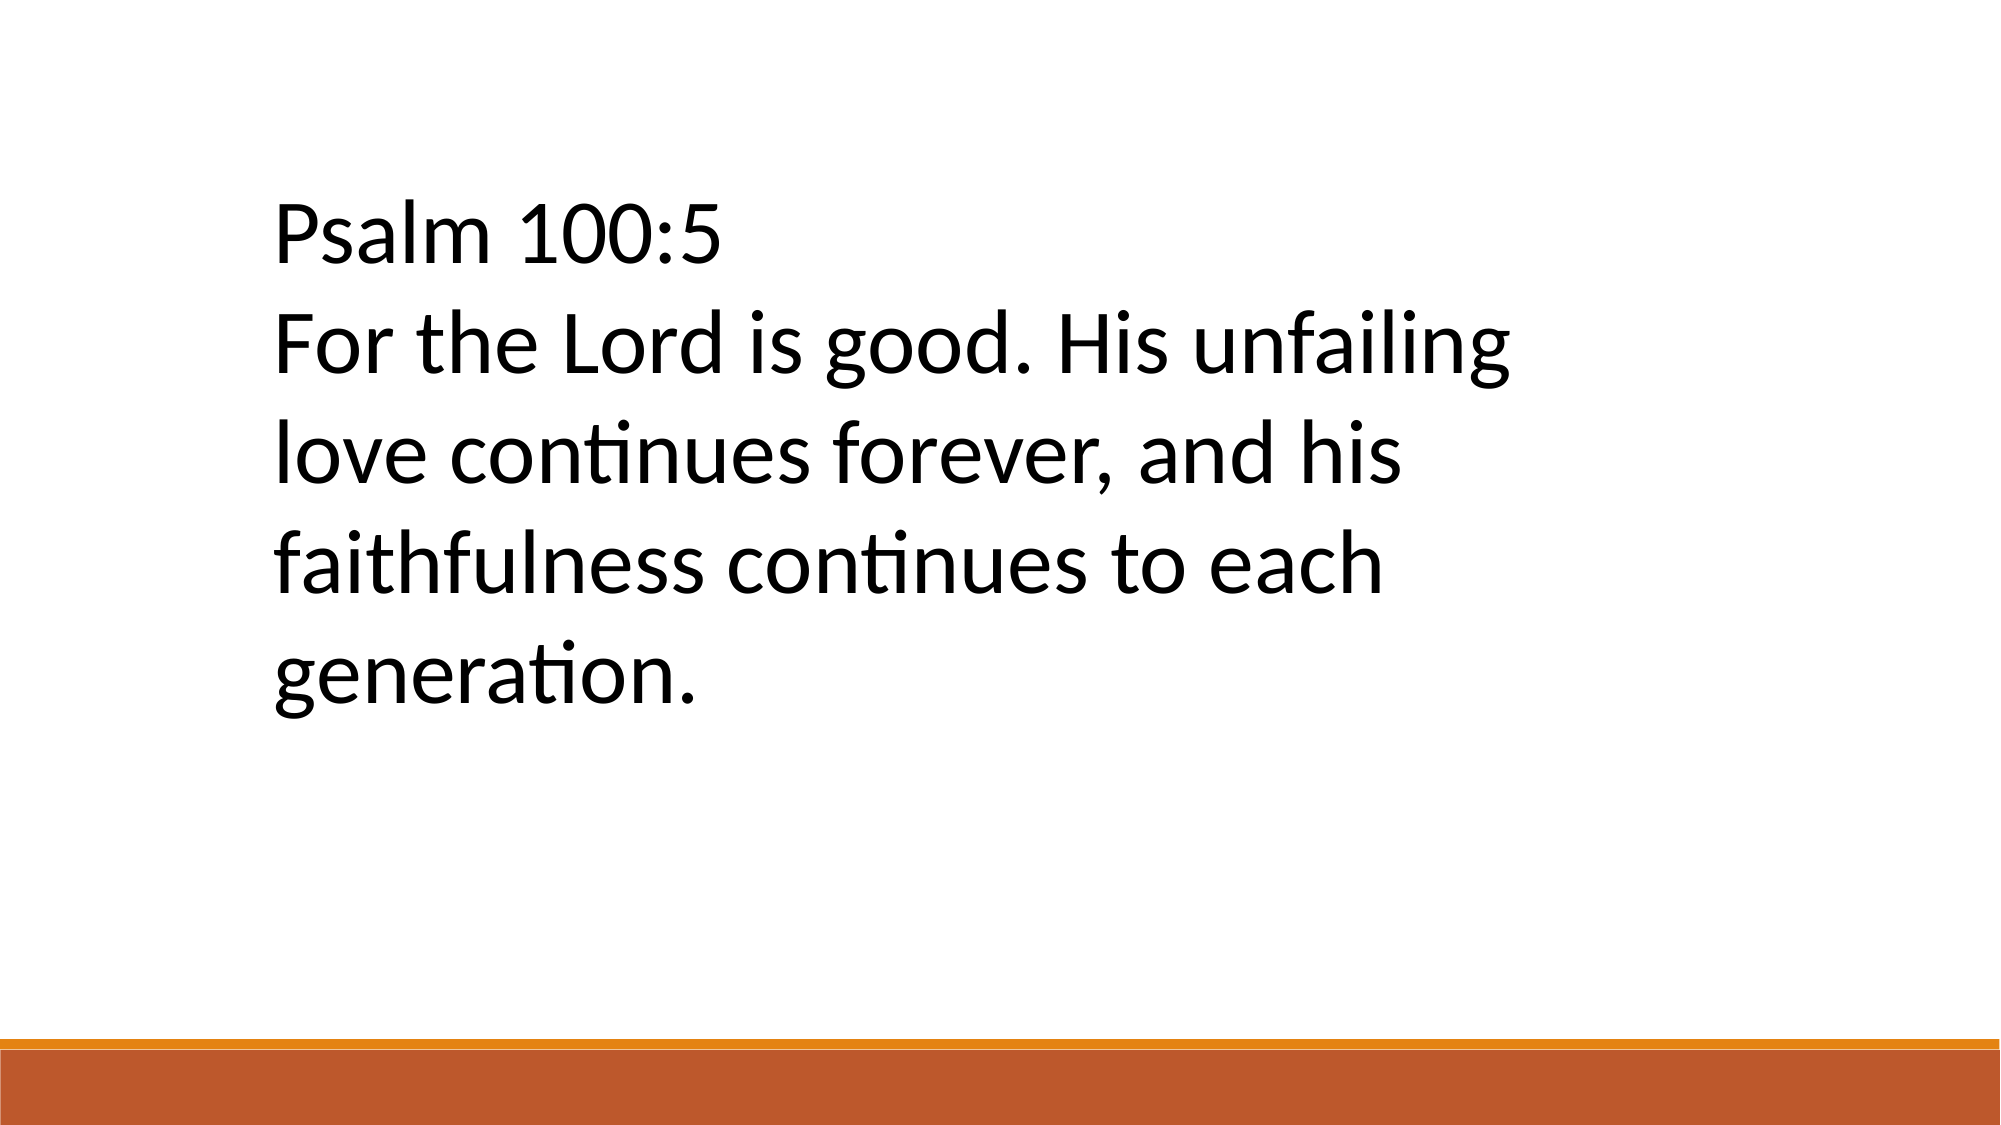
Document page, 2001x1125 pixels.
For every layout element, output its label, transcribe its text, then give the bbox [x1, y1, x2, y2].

text_box Psalm 100:5 For the Lord is good. His unfailing love continues forever, and his faithfulness continues to each generation. [259, 164, 1677, 775]
